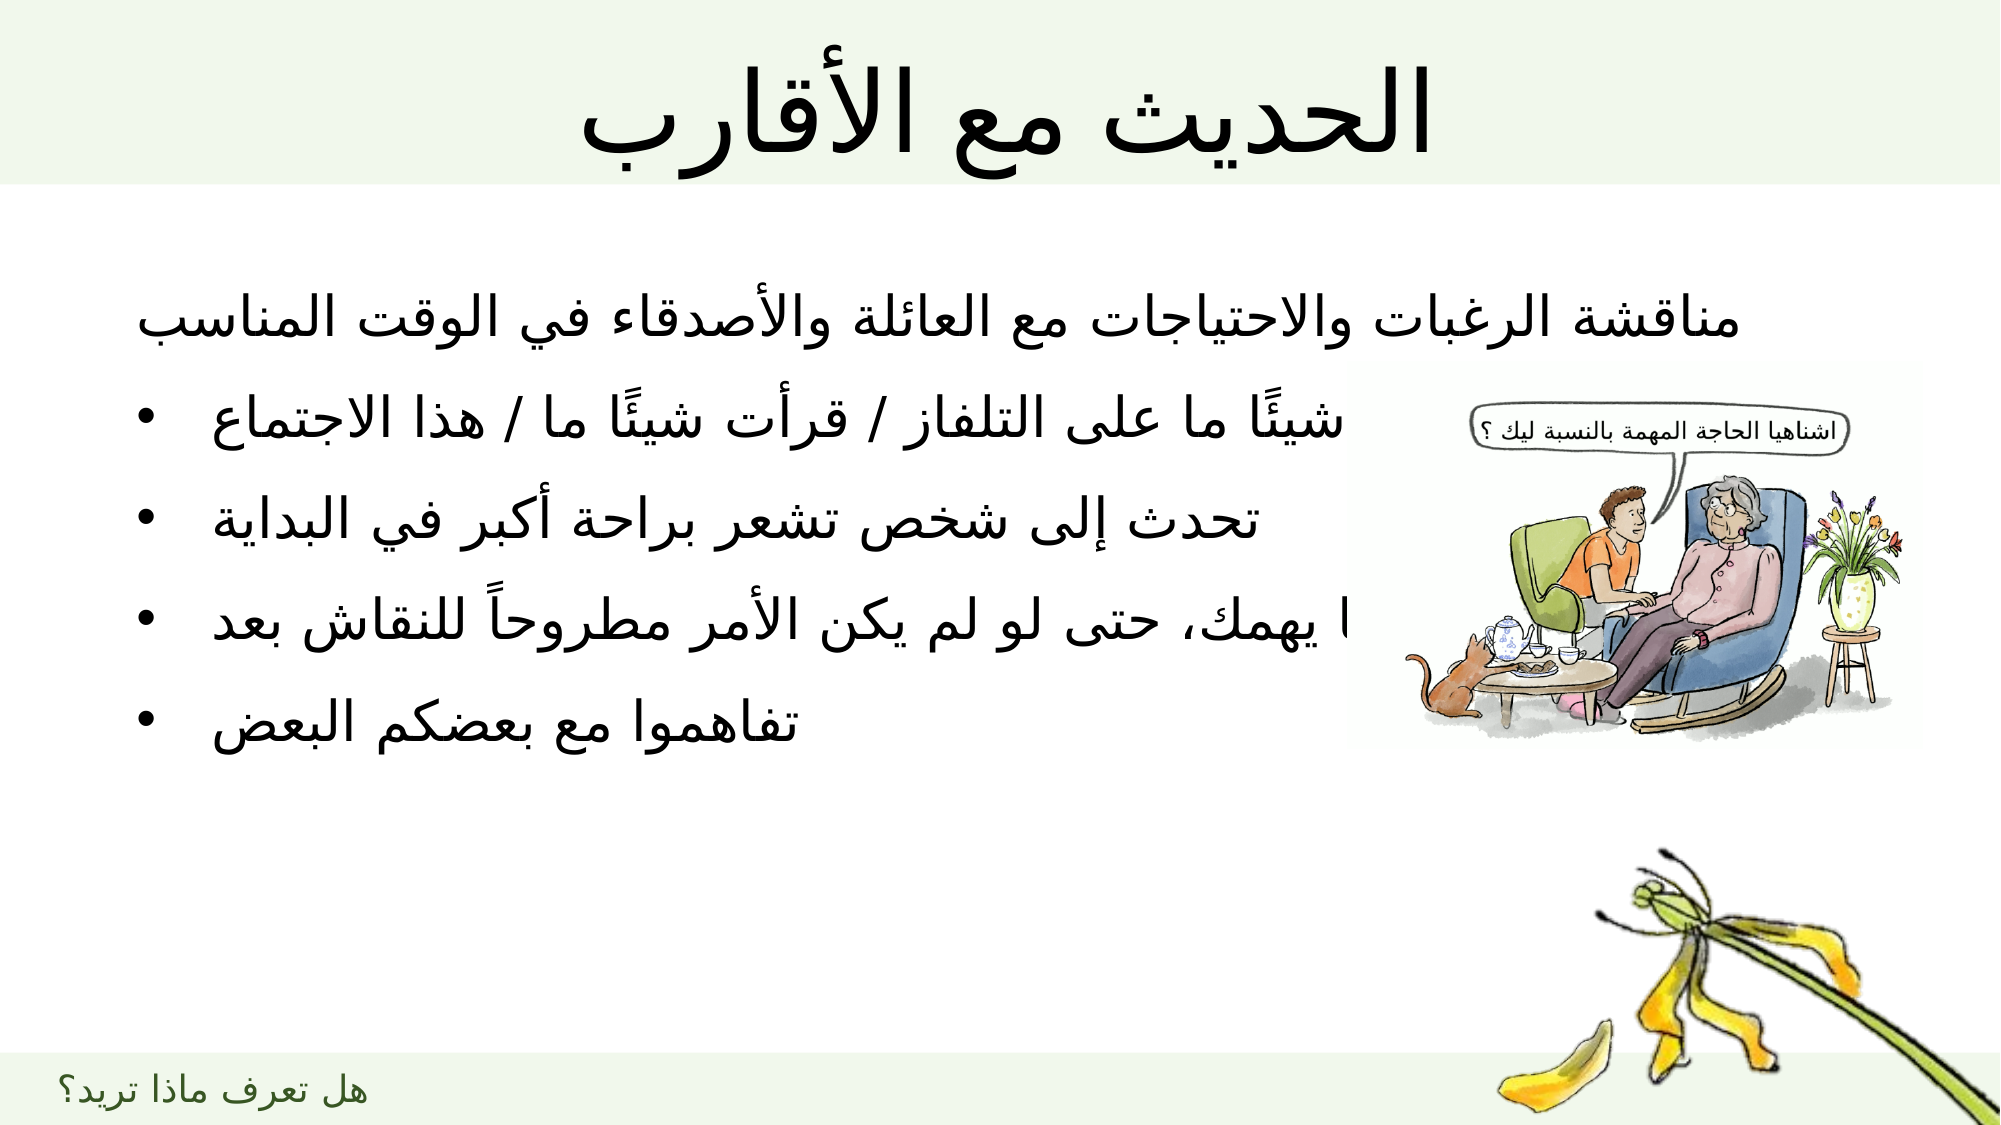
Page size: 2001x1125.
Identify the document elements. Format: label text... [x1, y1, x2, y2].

text_box هل تعرف ماذا تريد؟ [42, 1058, 1456, 1118]
text_box مناقشة الرغبات والاحتياجات مع العائلة والأصدقاء في الوقت المناسب شاهدت شيئًا ما على التلفاز / قرأت شيئًا ما / هذا الاجتماع تحدث إلى شخص تشعر براحة أكبر في البداية قل ما يهمك، حتى لو لم يكن الأمر مطروحاً للنقاش بعد تفاهموا مع بعضكم البعض [121, 238, 1899, 760]
picture [1495, 832, 2000, 1125]
text_box [0, 0, 2000, 185]
text_box [0, 1052, 1574, 1125]
text_box الحديث مع الأقارب [266, 32, 1750, 183]
picture [1347, 361, 1923, 749]
